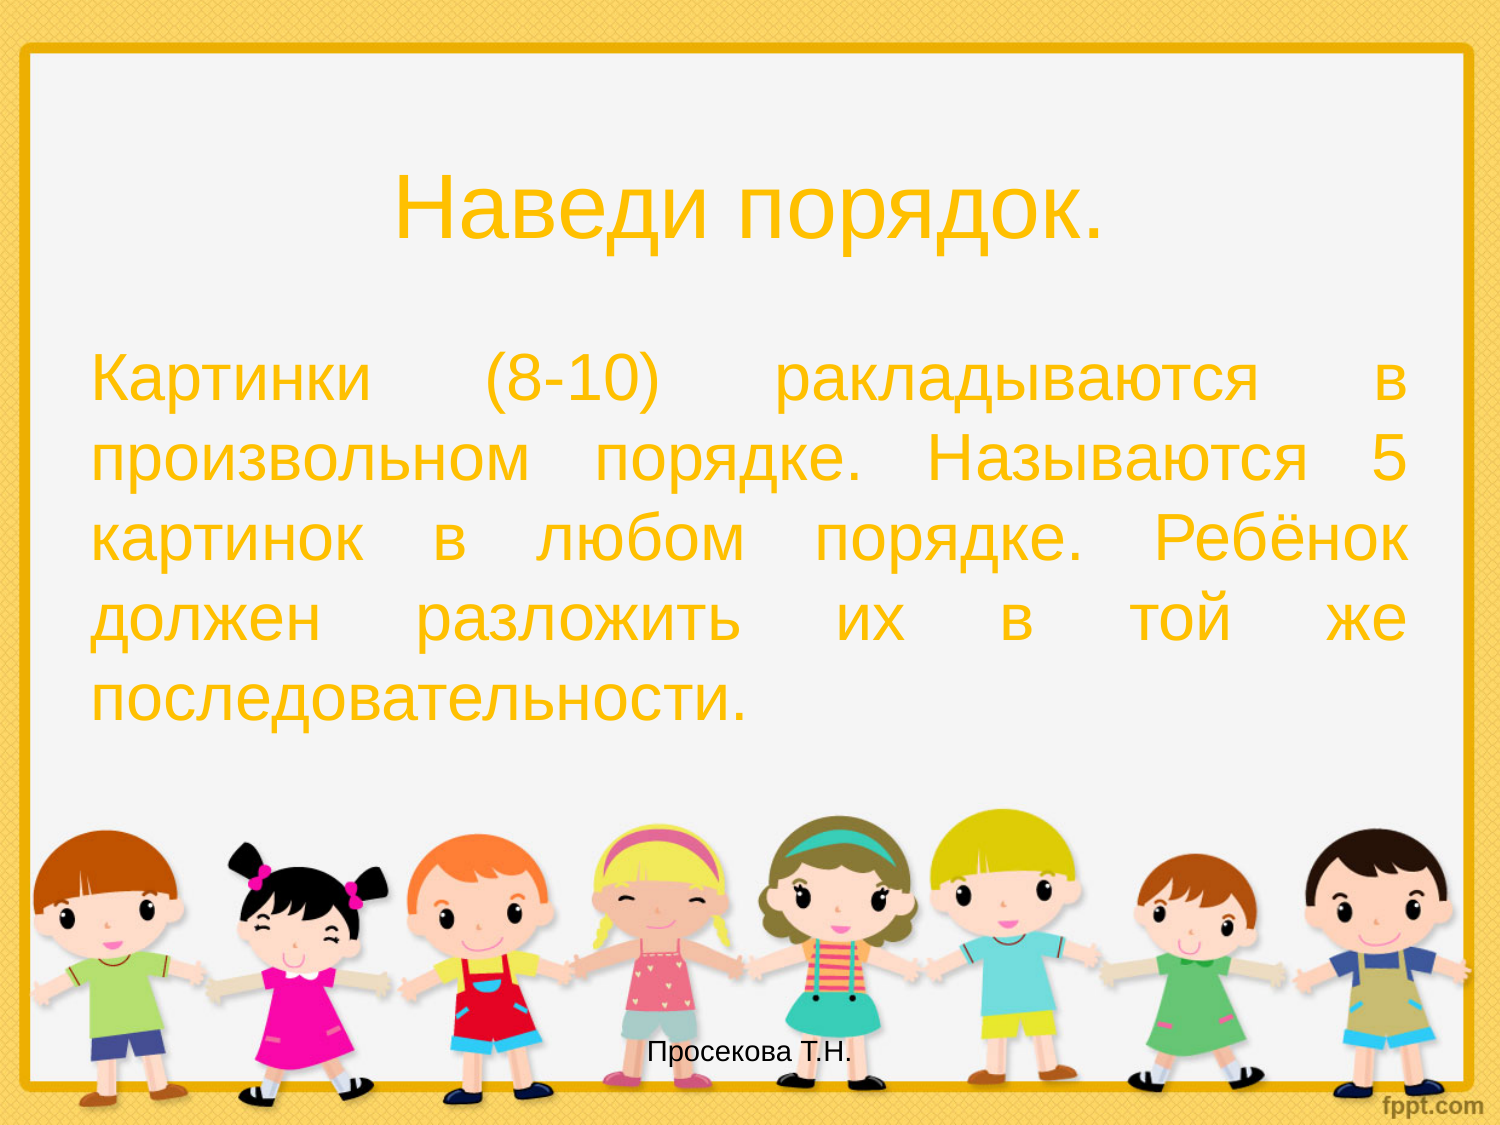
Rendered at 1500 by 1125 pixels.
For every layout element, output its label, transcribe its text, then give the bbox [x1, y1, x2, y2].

footer Просекова Т.Н. [512, 1024, 988, 1103]
picture [0, 0, 1500, 1125]
title Наведи порядок. [74, 125, 1426, 280]
list Картинки (8-10) ракладываются в произвольном порядке. Называются 5 картинок в любом порядке. Ребёнок должен разложить их в той же последовательности. [74, 326, 1426, 1006]
